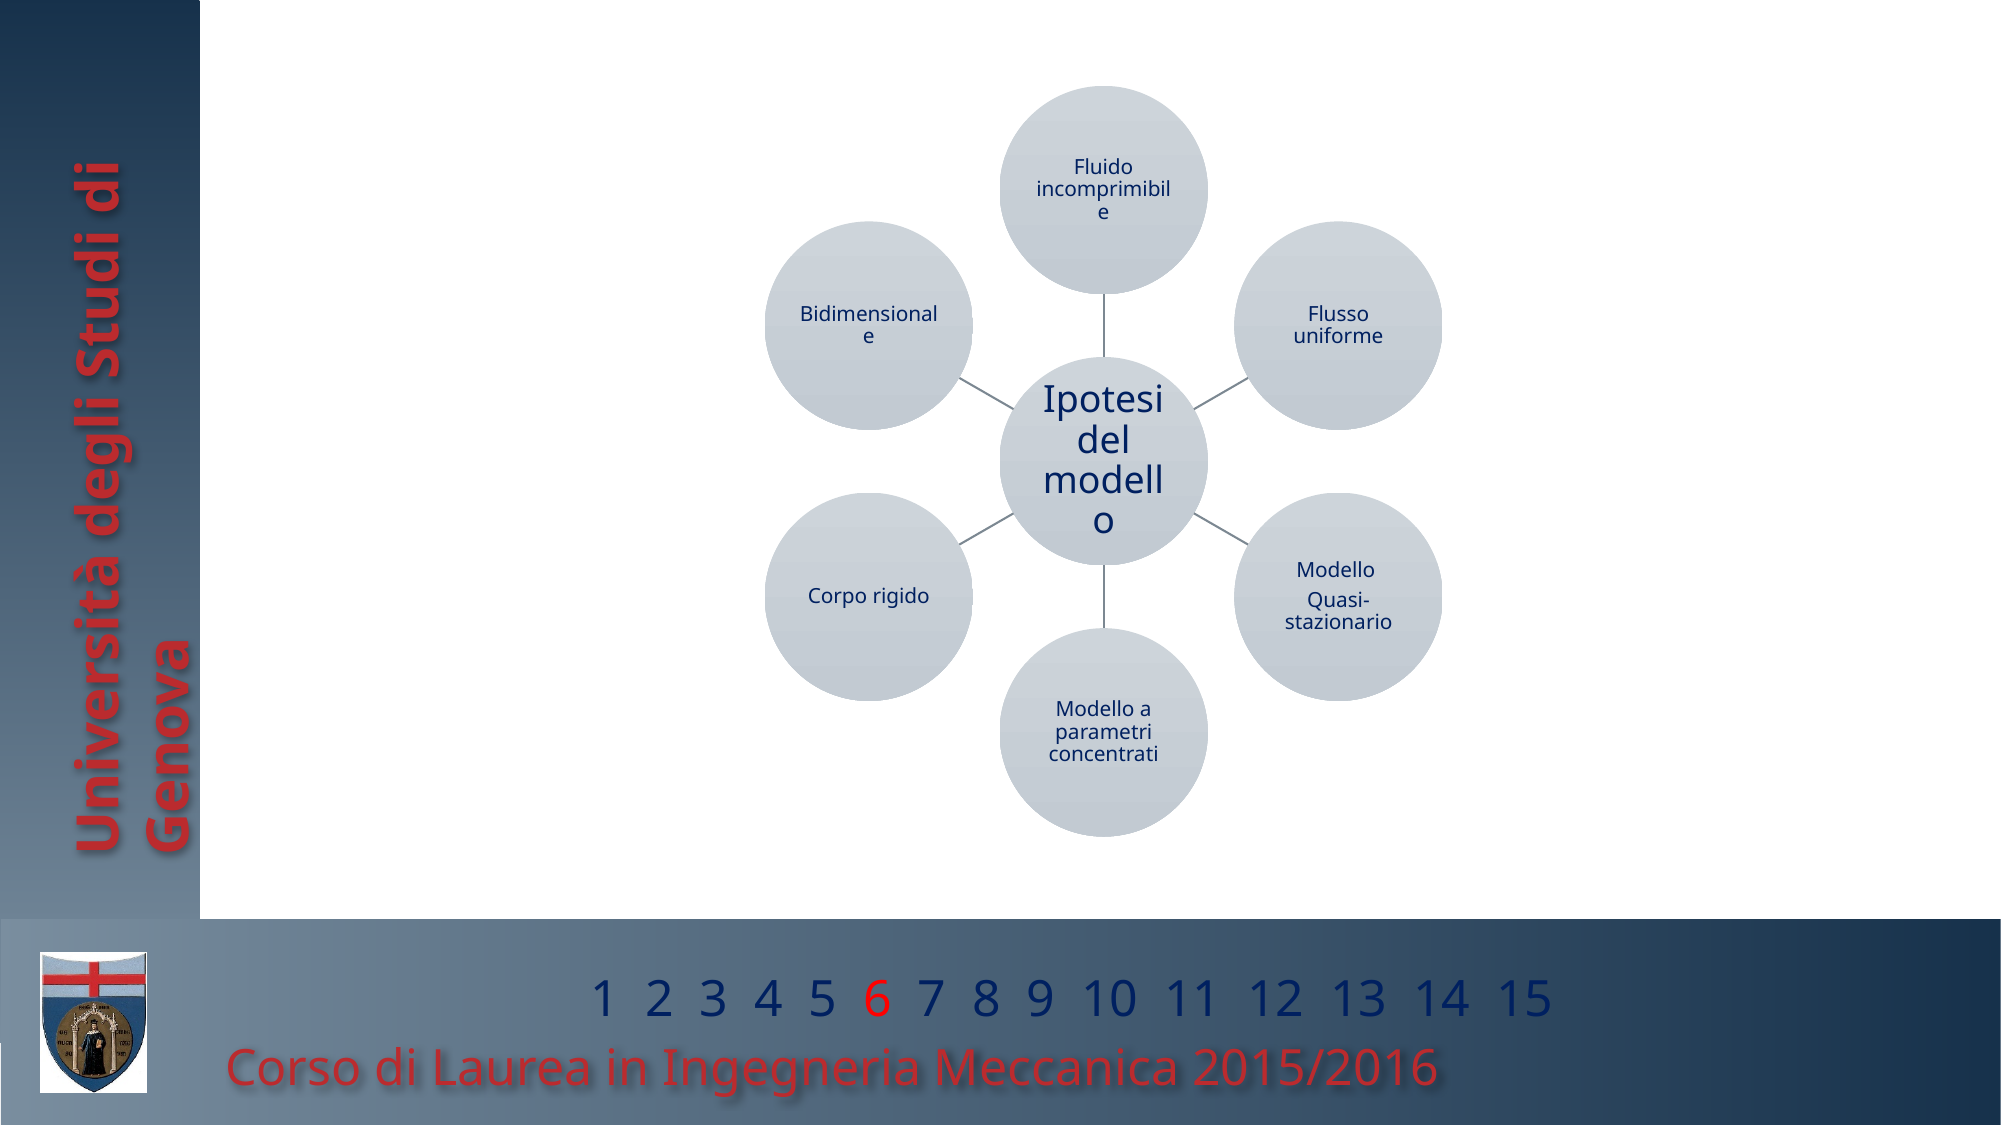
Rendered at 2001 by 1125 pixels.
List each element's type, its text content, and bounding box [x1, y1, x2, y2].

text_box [650, 83, 1558, 840]
picture [40, 952, 147, 1093]
footer Università degli Studi di Genova [52, 0, 147, 870]
text_box 1 2 3 4 5 6 7 8 9 10 11 12 13 14 15 [575, 958, 1569, 1034]
text_box Corso di Laurea in Ingegneria Meccanica 2015/2016 [210, 1034, 1935, 1097]
